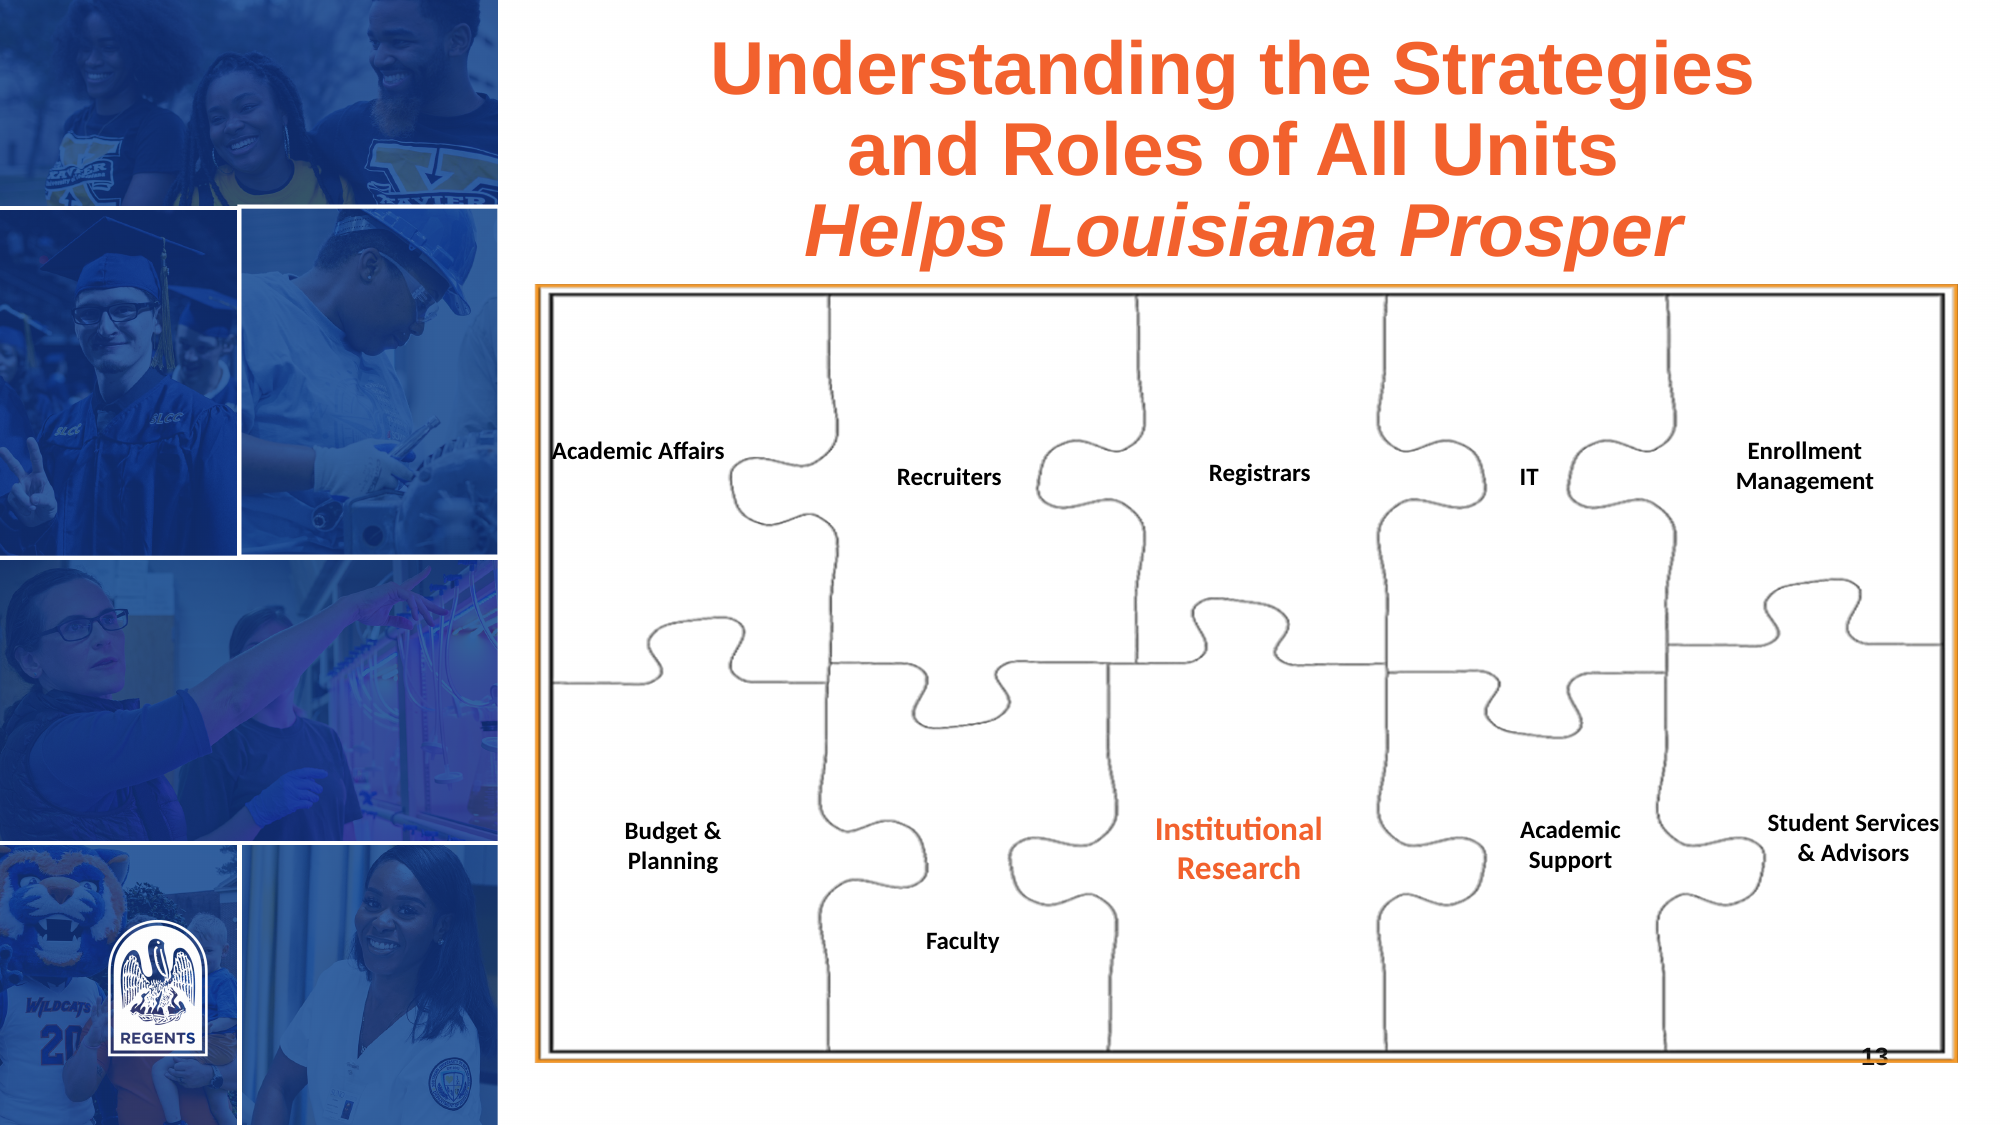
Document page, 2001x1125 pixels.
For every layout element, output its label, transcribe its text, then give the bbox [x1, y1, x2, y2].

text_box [534, 283, 1958, 1063]
picture [0, 0, 2000, 1125]
title Understanding the Strategies and Roles of All Units Helps Louisiana Prosper [567, 134, 1921, 259]
